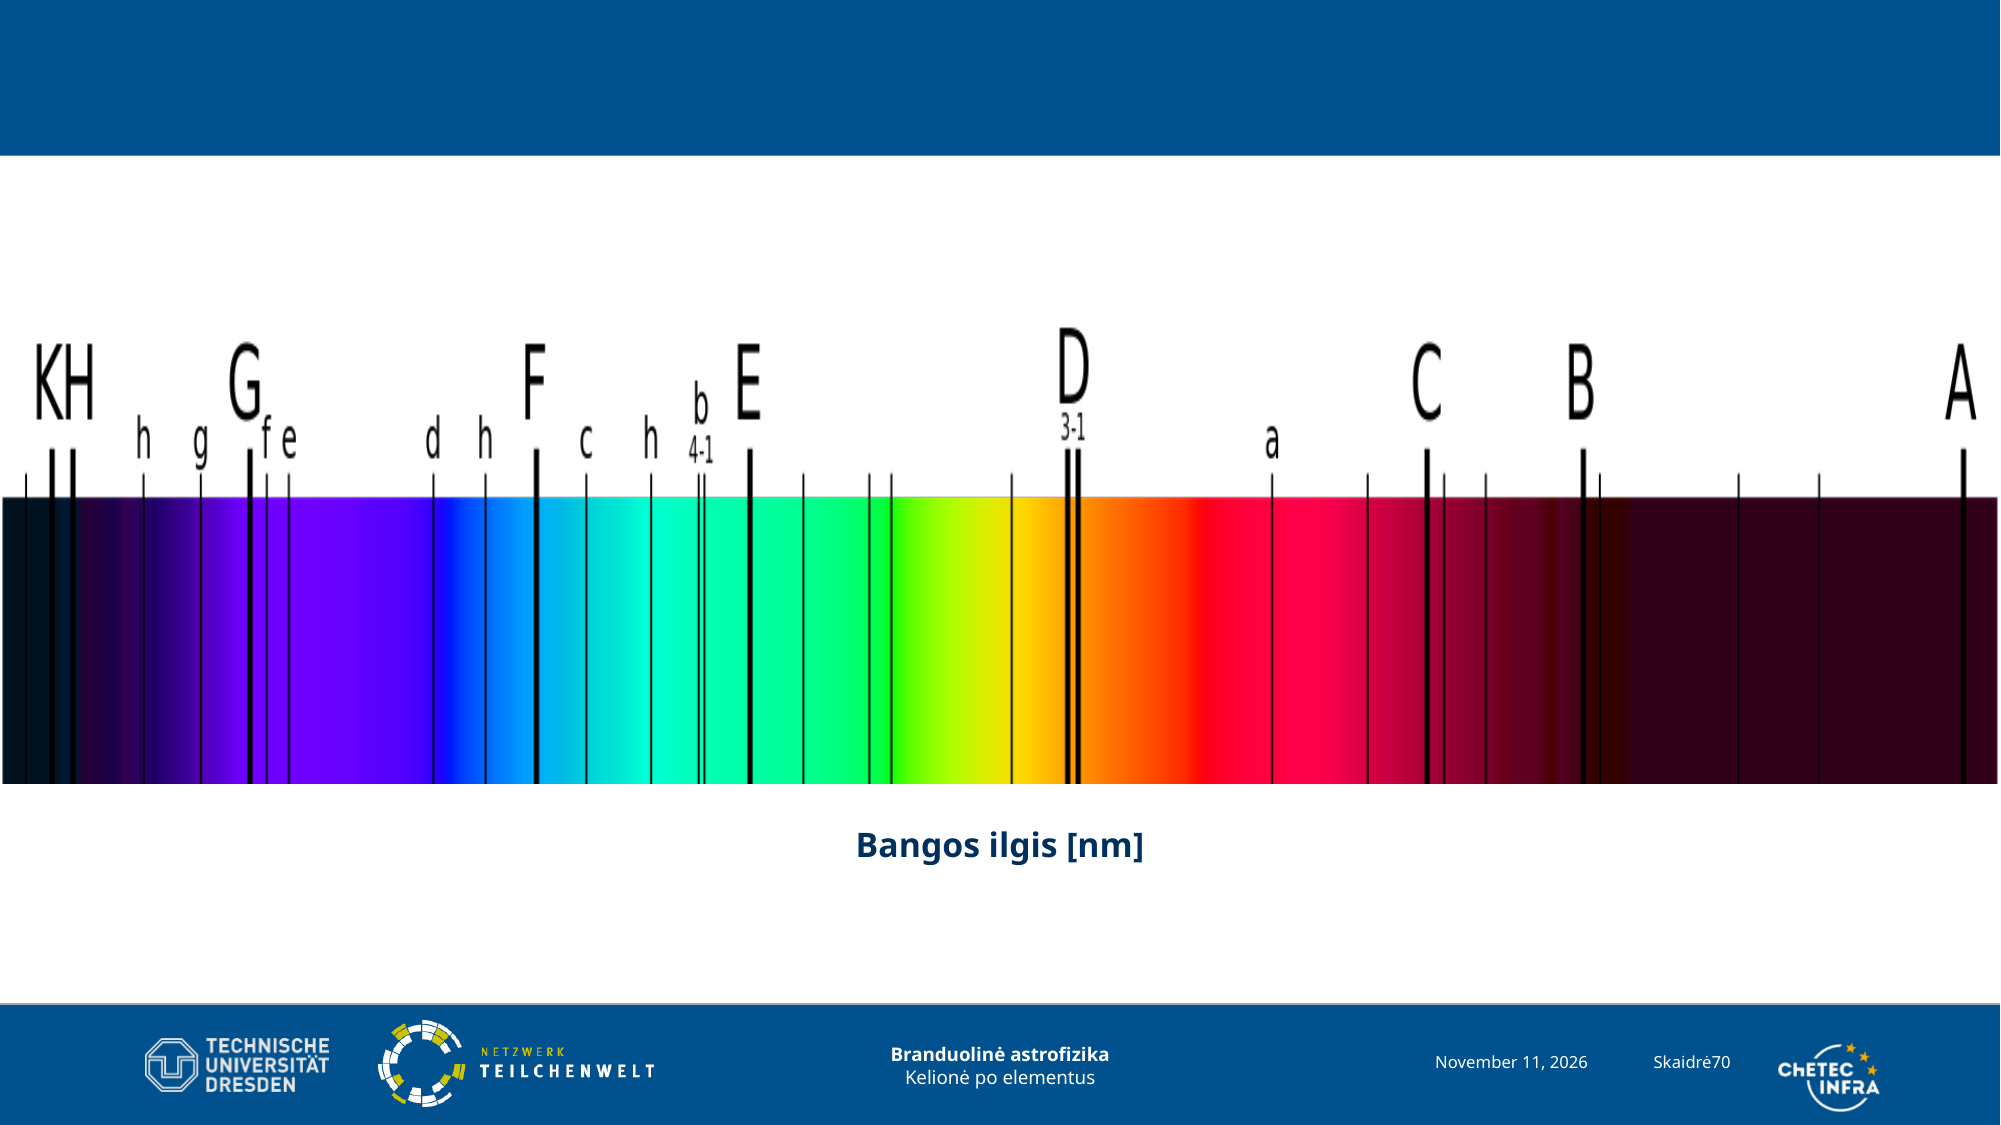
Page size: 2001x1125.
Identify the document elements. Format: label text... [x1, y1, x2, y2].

text_box Bangos ilgis [nm] [699, 816, 1301, 872]
picture [1778, 1033, 1880, 1121]
picture [0, 269, 2000, 784]
picture [378, 1020, 654, 1107]
